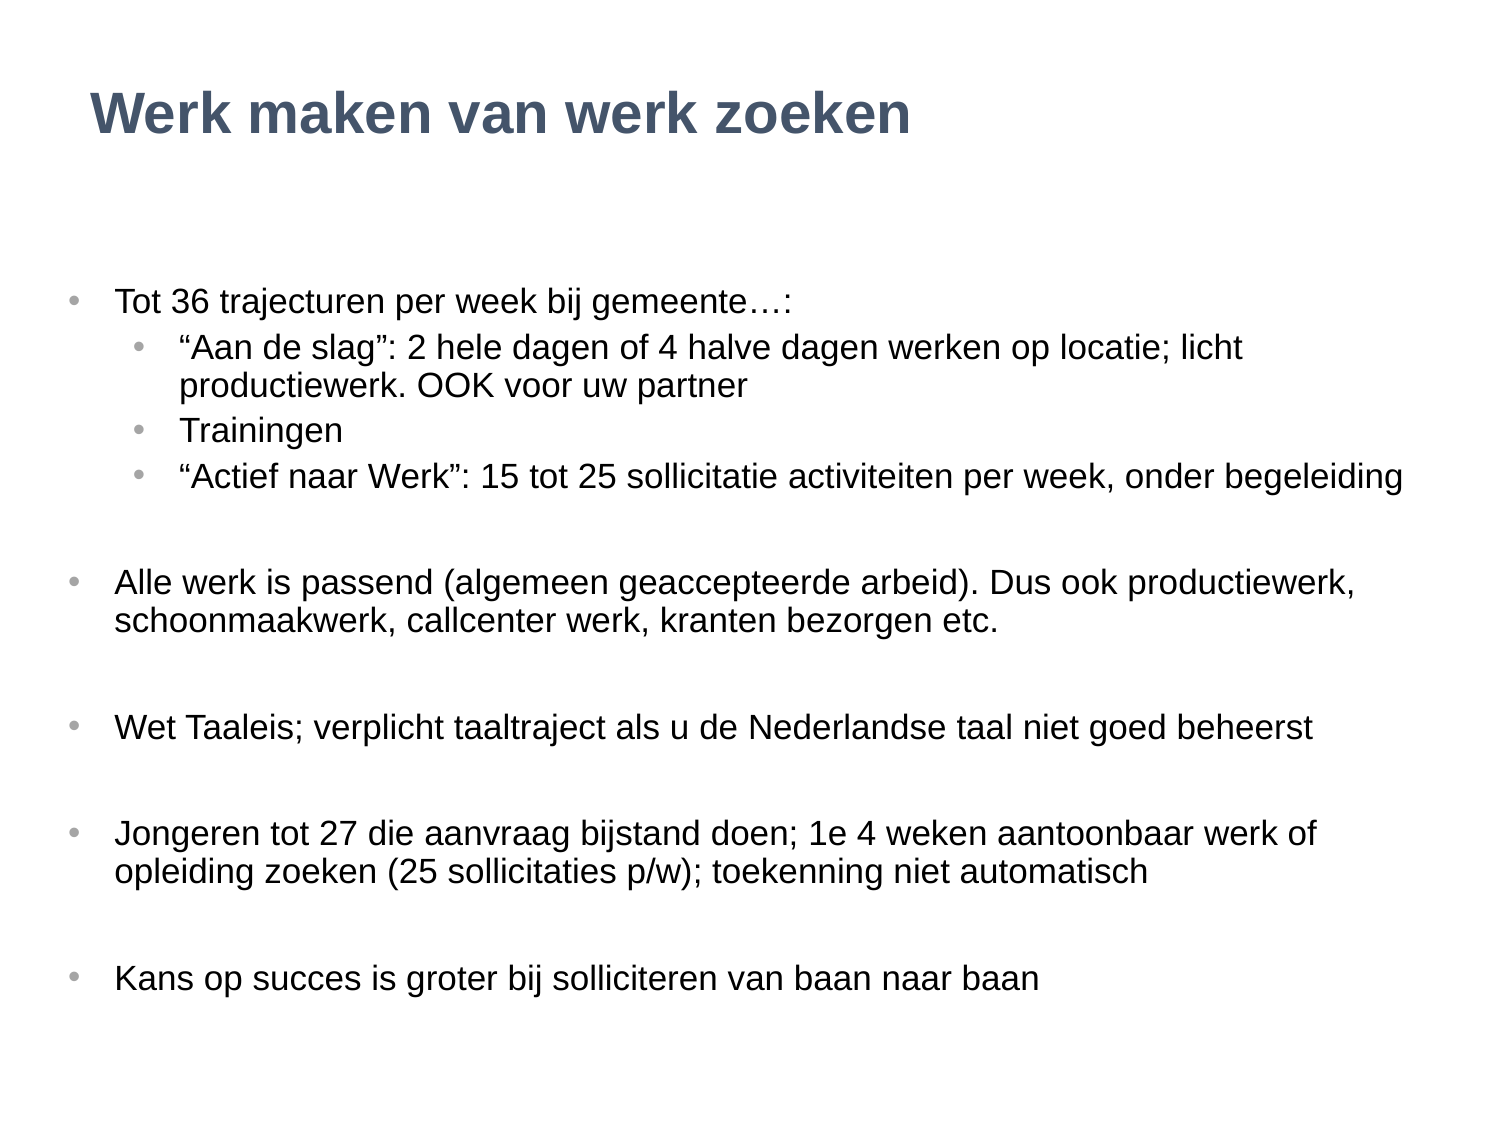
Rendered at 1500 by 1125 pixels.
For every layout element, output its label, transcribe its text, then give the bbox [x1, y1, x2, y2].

list Tot 36 trajecturen per week bij gemeente…: “Aan de slag”: 2 hele dagen of 4 halve dagen werken op locatie; licht productiewerk. OOK voor uw partner Trainingen “Actief naar Werk”: 15 tot 25 sollicitatie activiteiten per week, onder begeleiding Alle werk is passend (algemeen geaccepteerde arbeid). Dus ook productiewerk, schoonmaakwerk, callcenter werk, kranten bezorgen etc. Wet Taaleis; verplicht taaltraject als u de Nederlandse taal niet goed beheerst Jongeren tot 27 die aanvraag bijstand doen; 1e 4 weken aantoonbaar werk of opleiding zoeken (25 sollicitaties p/w); toekenning niet automatisch Kans op succes is groter bij solliciteren van baan naar baan [53, 219, 1425, 1029]
title Werk maken van werk zoeken [75, 45, 1425, 197]
